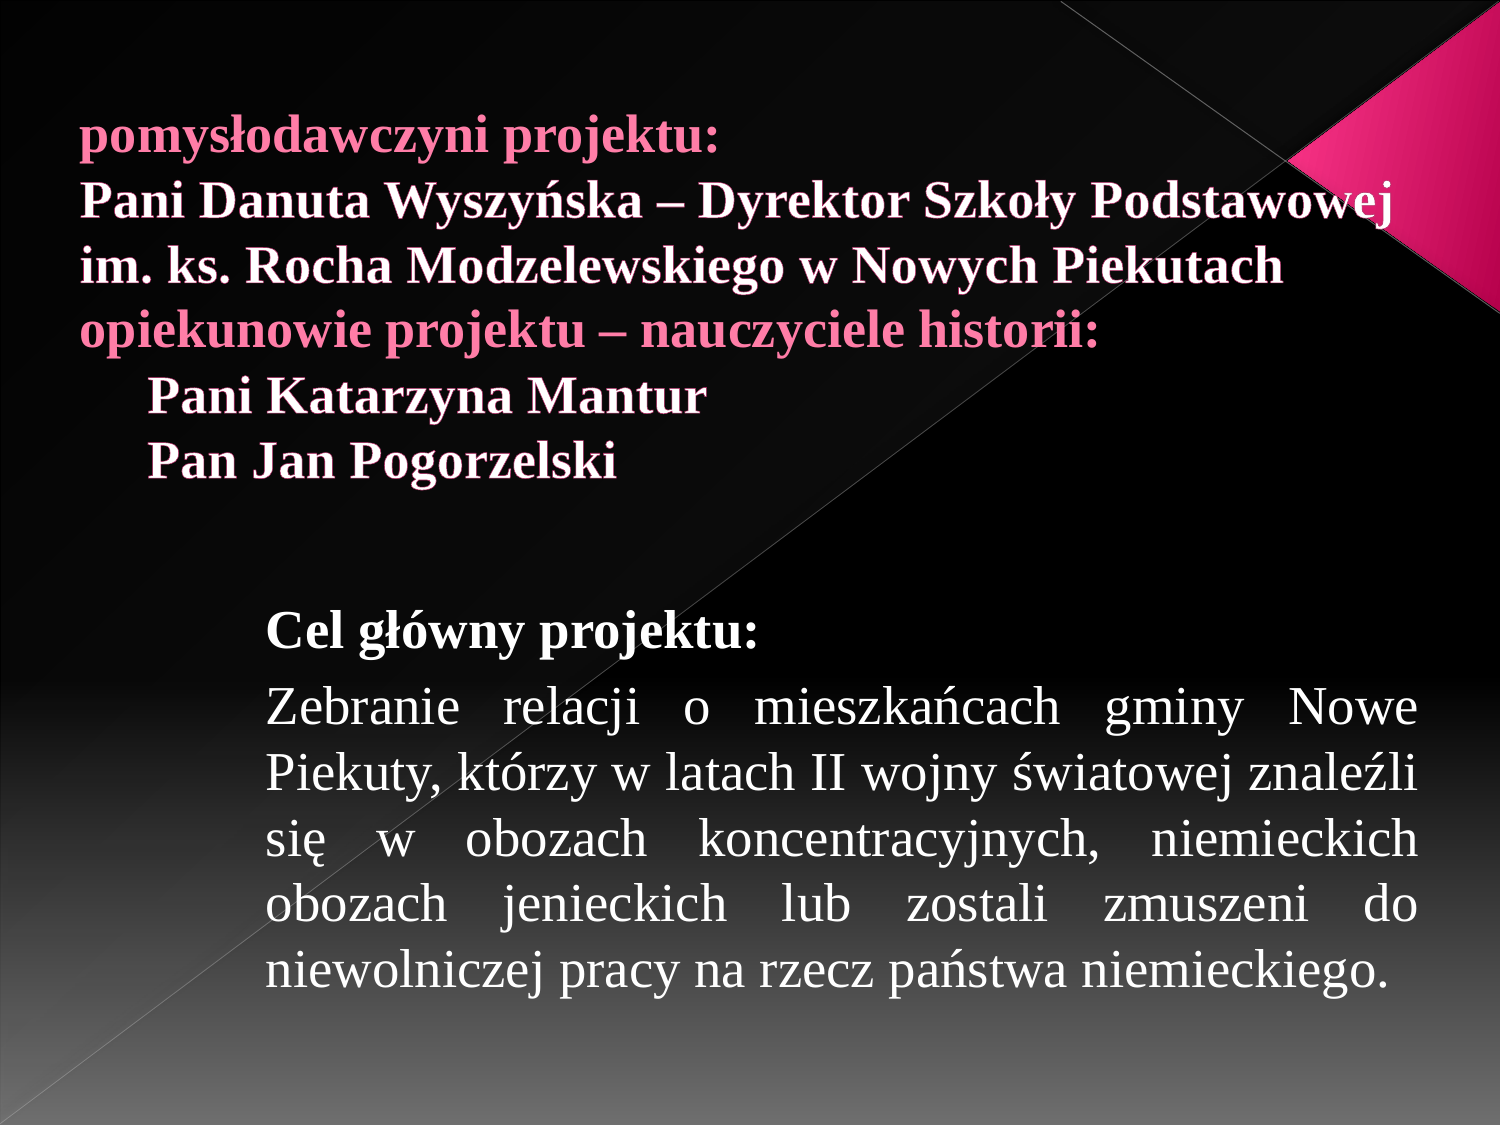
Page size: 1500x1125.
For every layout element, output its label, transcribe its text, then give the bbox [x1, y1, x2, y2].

list Cel główny projektu: Zebranie relacji o mieszkańcach gminy Nowe Piekuty, którzy w latach II wojny światowej znaleźli się w obozach koncentracyjnych, niemieckich obozach jenieckich lub zostali zmuszeni do niewolniczej pracy na rzecz państwa niemieckiego. [242, 586, 1436, 1047]
title pomysłodawczyni projektu: Pani Danuta Wyszyńska – Dyrektor Szkoły Podstawowej im. ks. Rocha Modzelewskiego w Nowych Piekutach opiekunowie projektu – nauczyciele historii: Pani Katarzyna Mantur Pan Jan Pogorzelski [64, 90, 1414, 563]
